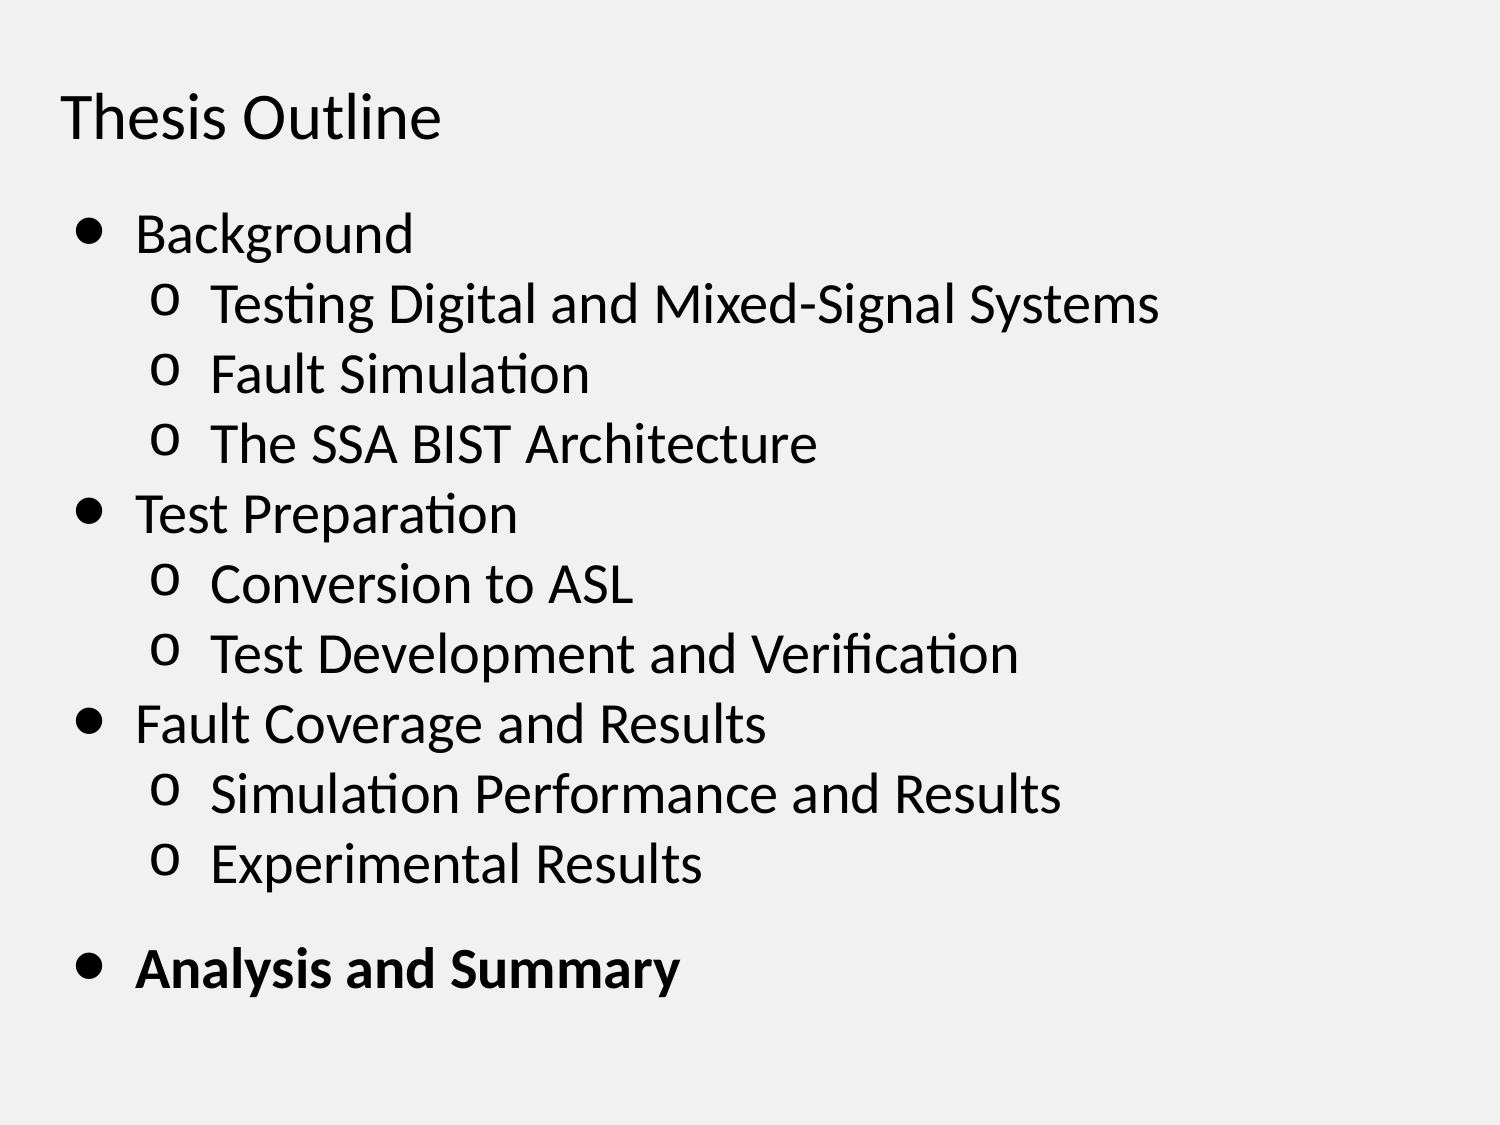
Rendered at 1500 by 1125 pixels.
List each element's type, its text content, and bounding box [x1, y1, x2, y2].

list Background Testing Digital and Mixed-Signal Systems Fault Simulation The SSA BIST Architecture Test Preparation Conversion to ASL Test Development and Verification Fault Coverage and Results Simulation Performance and Results Experimental Results Analysis and Summary [45, 179, 1455, 1070]
title Thesis Outline [45, 45, 1455, 179]
